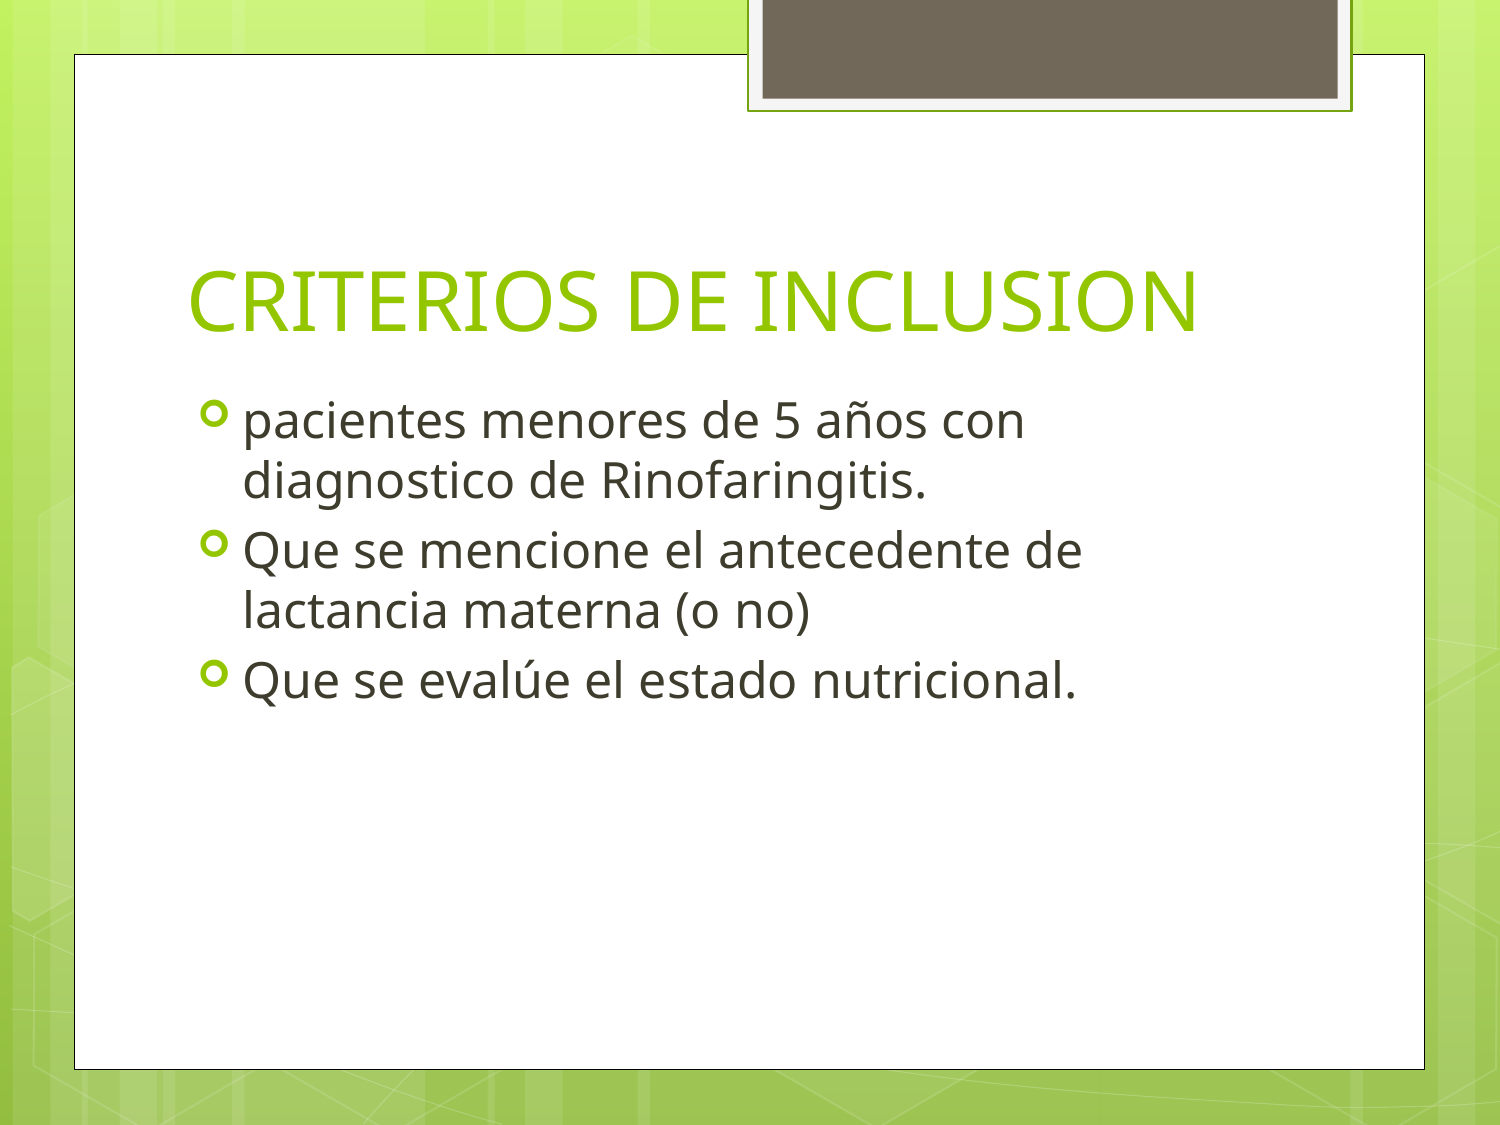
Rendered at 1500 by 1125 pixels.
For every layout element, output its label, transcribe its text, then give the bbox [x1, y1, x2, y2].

title CRITERIOS DE INCLUSION [171, 168, 1324, 357]
list pacientes menores de 5 años con diagnostico de Rinofaringitis. Que se mencione el antecedente de lactancia materna (o no) Que se evalúe el estado nutricional. [171, 381, 1283, 957]
